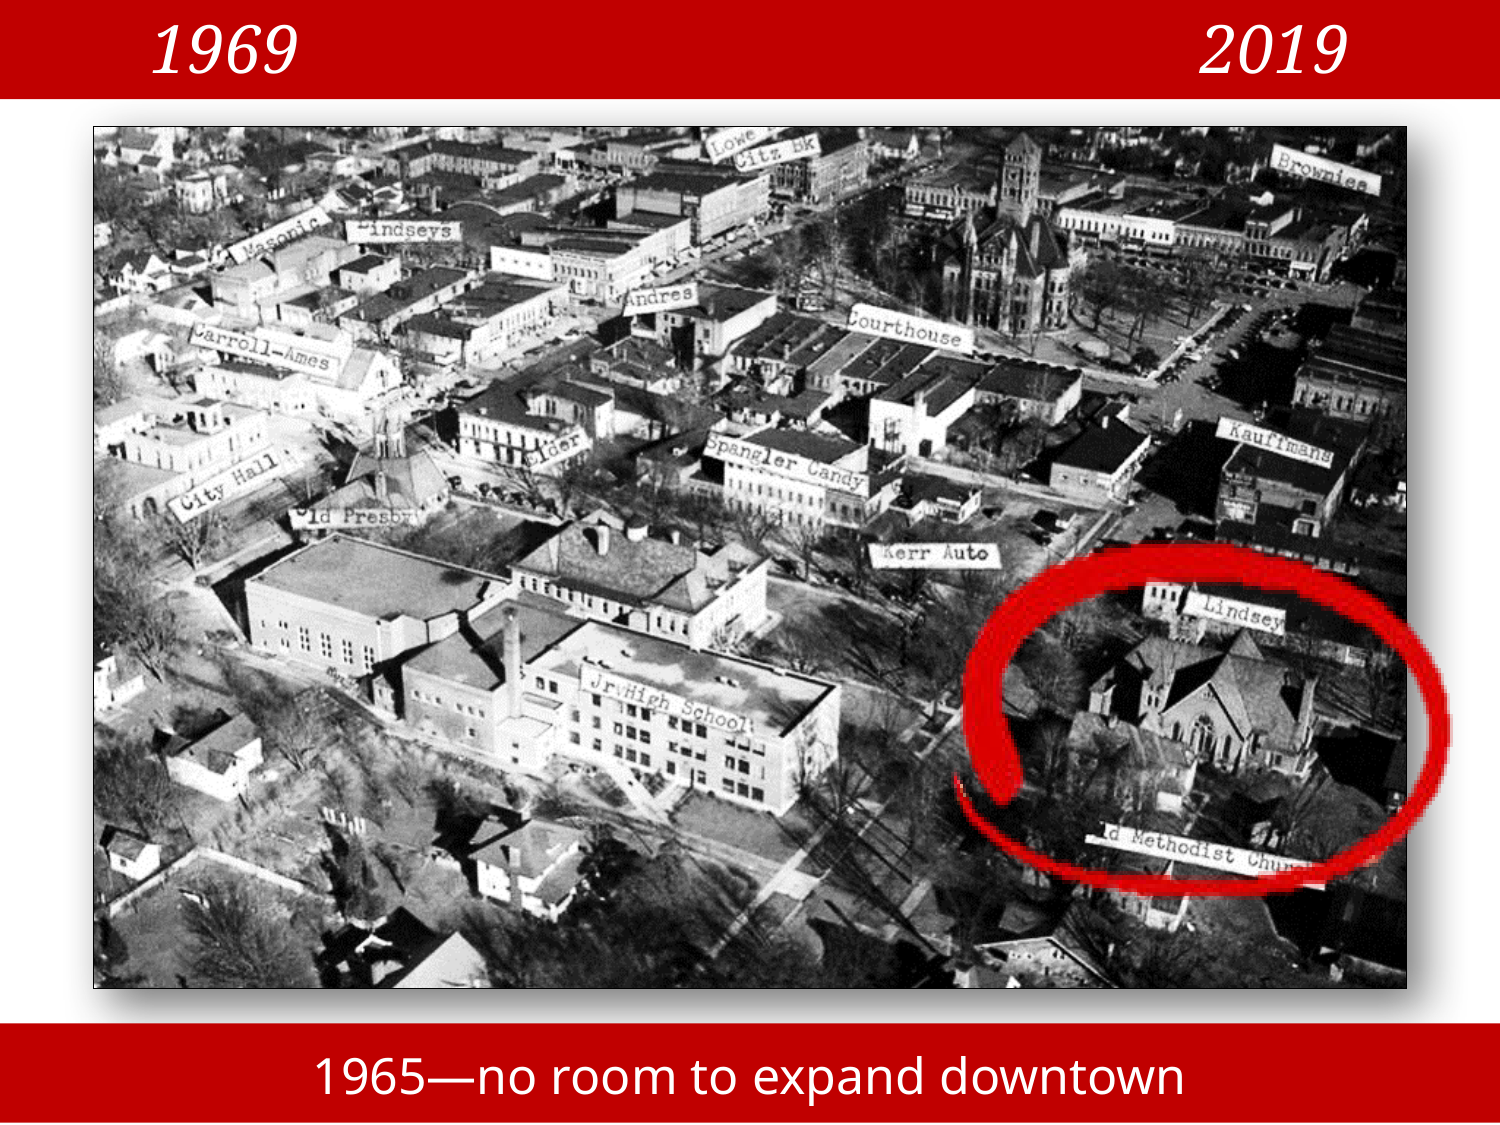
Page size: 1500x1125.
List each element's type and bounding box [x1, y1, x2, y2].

text_box [0, 0, 1500, 1123]
